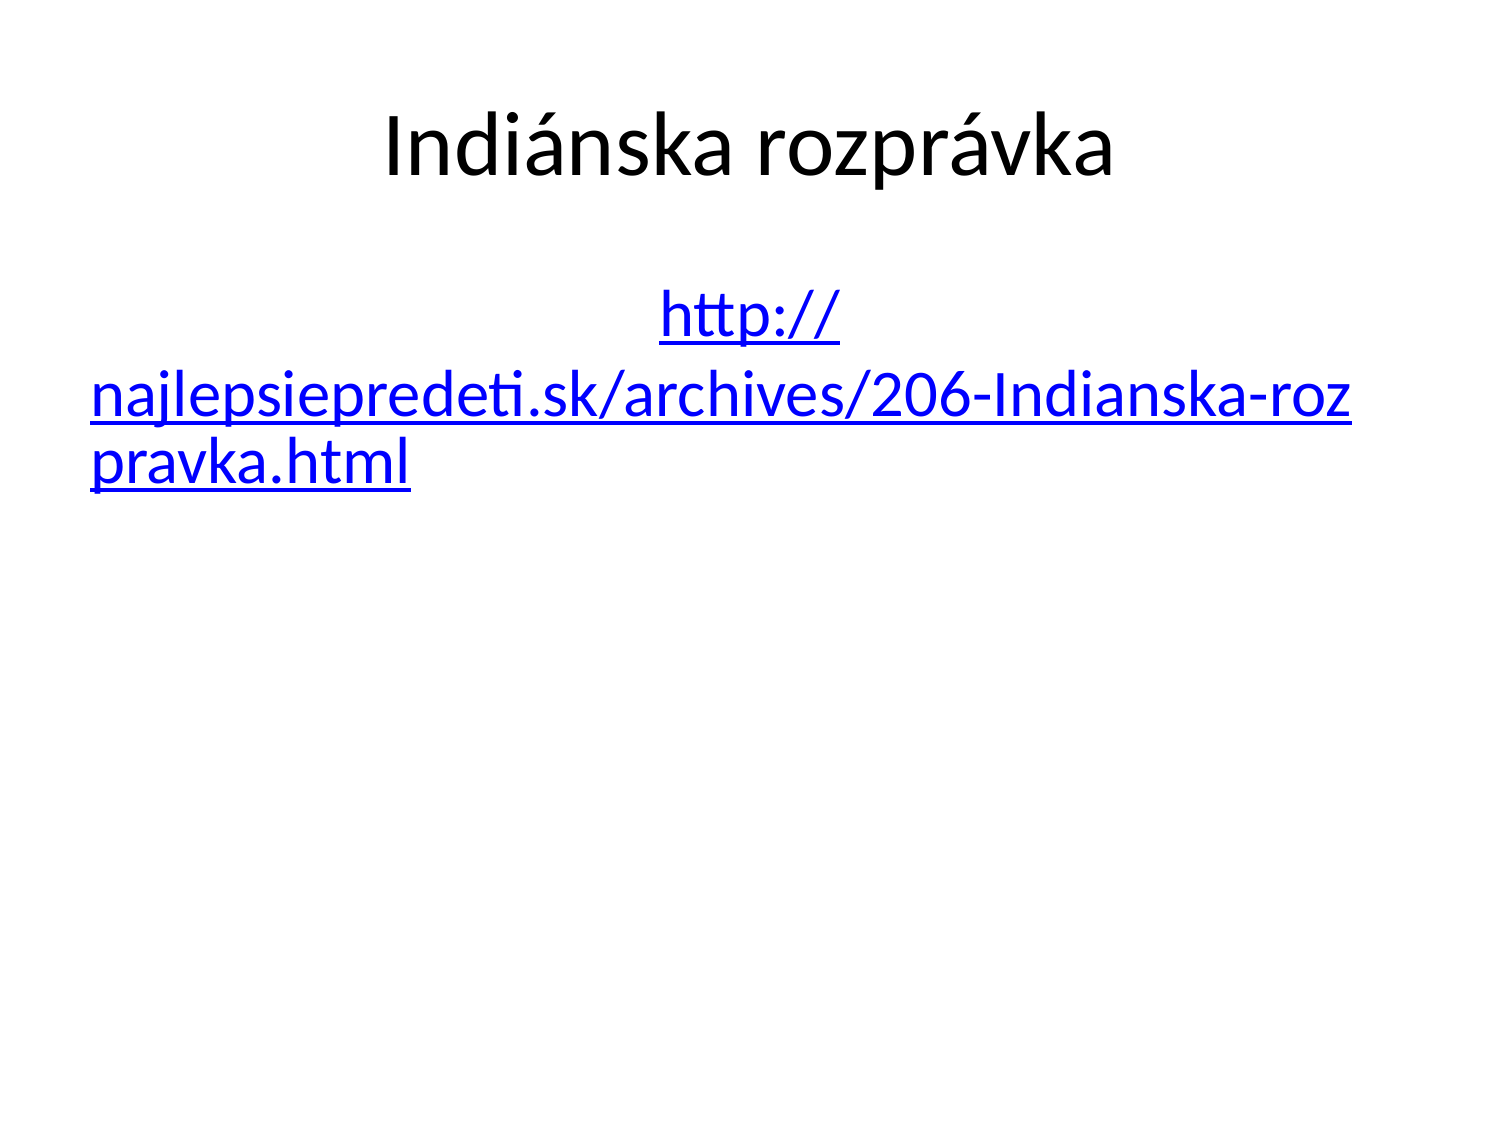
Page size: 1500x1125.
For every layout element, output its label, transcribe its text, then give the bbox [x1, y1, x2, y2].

list http://najlepsiepredeti.sk/archives/206-Indianska-rozpravka.html [75, 262, 1425, 488]
title Indiánska rozprávka [75, 45, 1425, 233]
